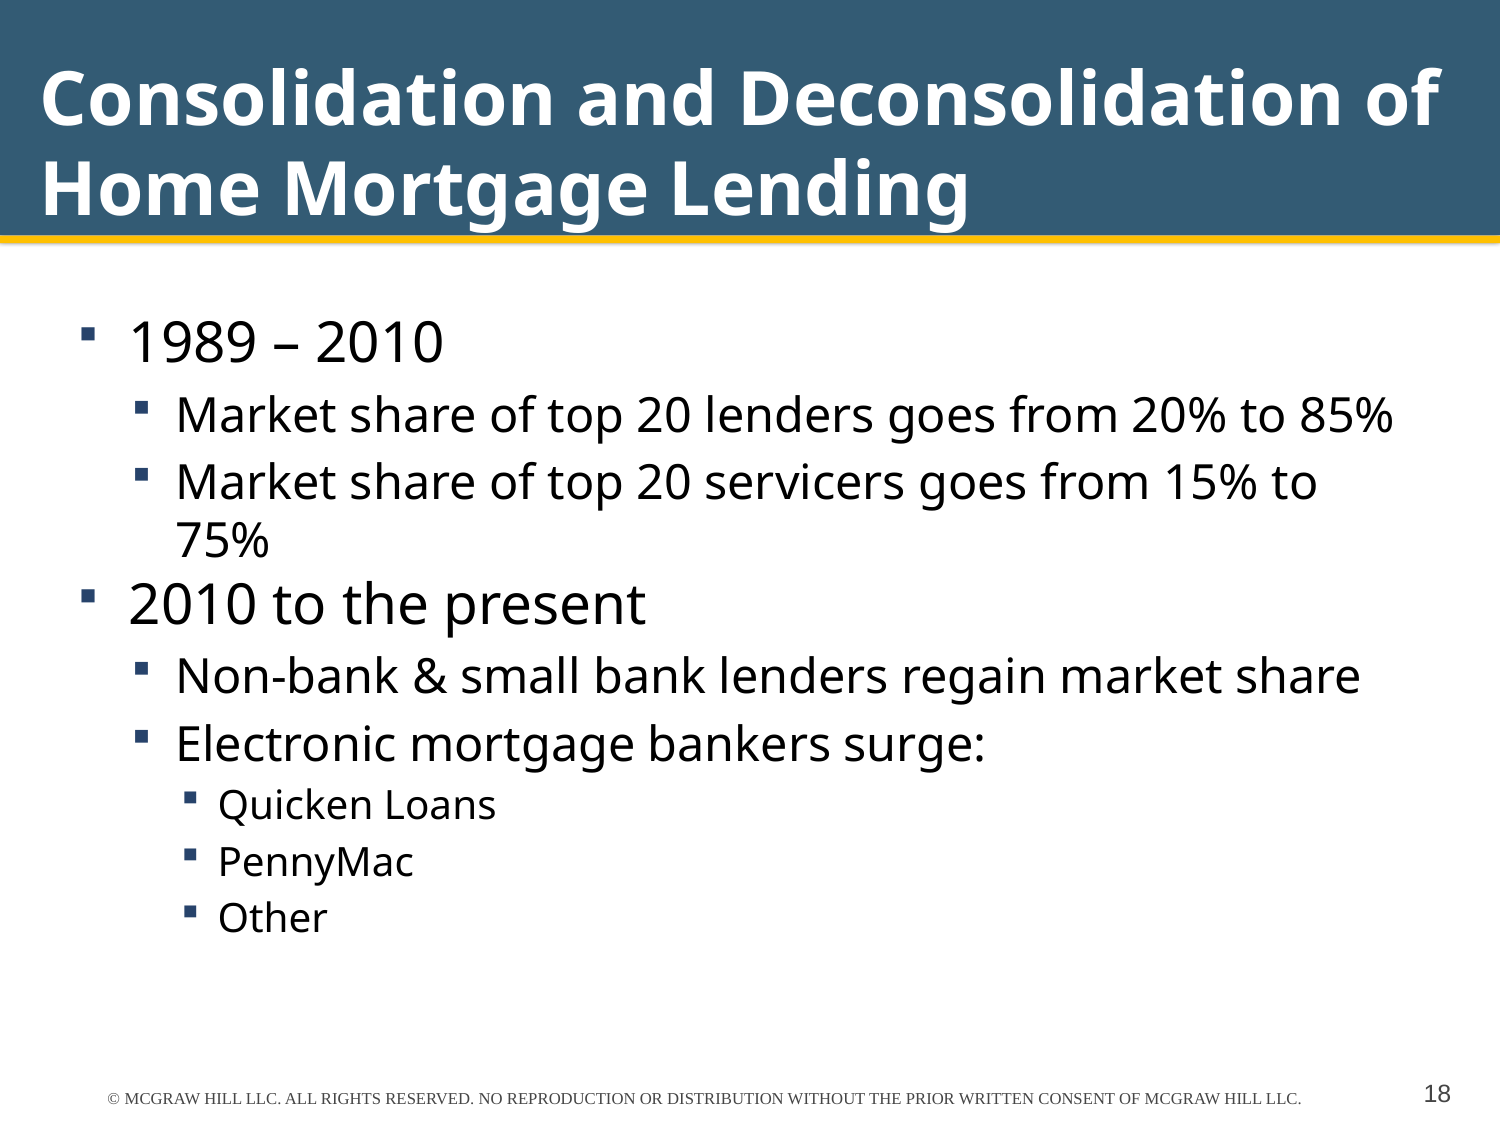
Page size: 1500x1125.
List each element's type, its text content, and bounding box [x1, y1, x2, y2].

title Consolidation and Deconsolidation of Home Mortgage Lending [24, 37, 1488, 243]
list 1989 – 2010 Market share of top 20 lenders goes from 20% to 85% Market share of top 20 servicers goes from 15% to 75% 2010 to the present Non-bank & small bank lenders regain market share Electronic mortgage bankers surge: Quicken Loans PennyMac Other [50, 291, 1413, 1050]
slide_number 18 [1345, 1062, 1467, 1108]
footer © MCGRAW HILL LLC. ALL RIGHTS RESERVED. NO REPRODUCTION OR DISTRIBUTION WITHOUT THE PRIOR WRITTEN CONSENT OF MCGRAW HILL LLC. [75, 1062, 1337, 1108]
